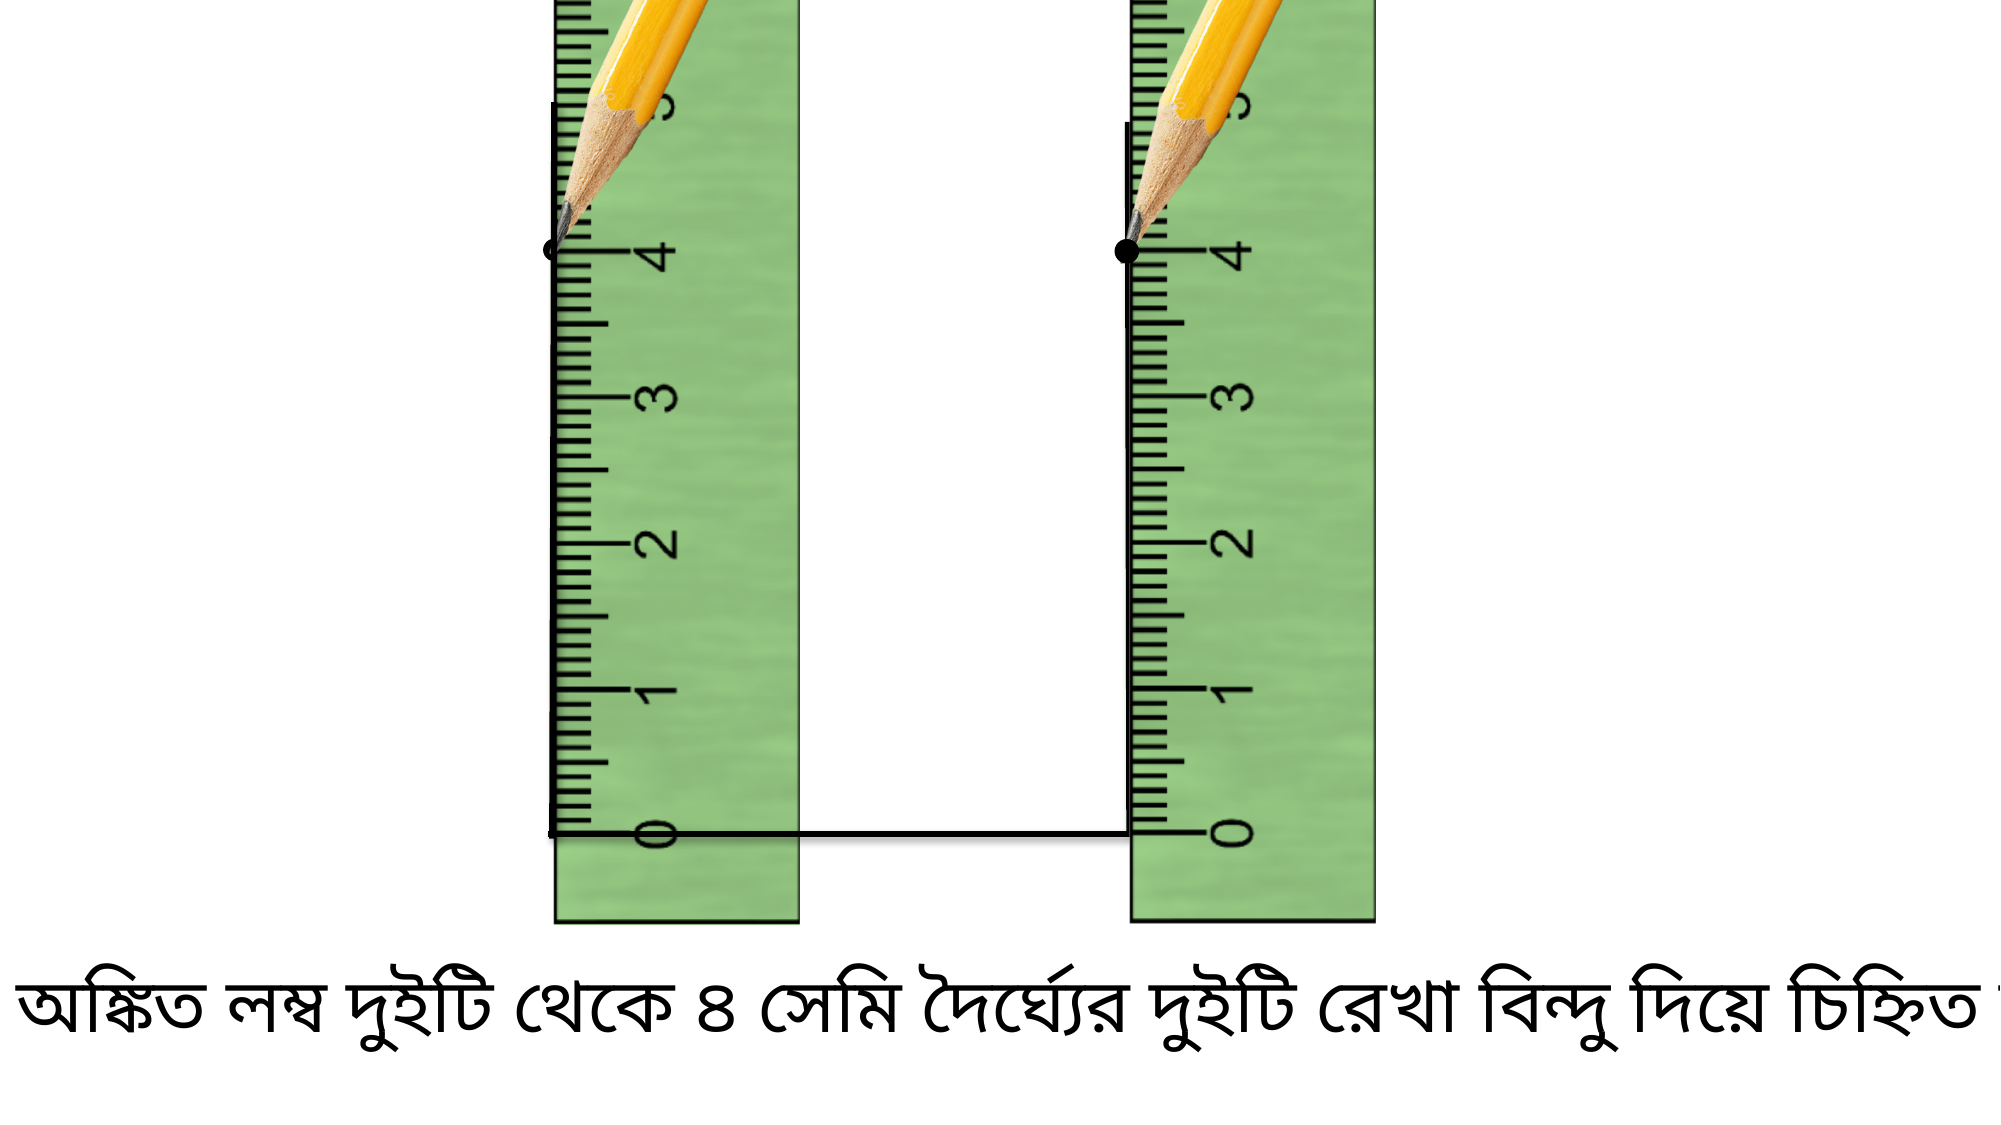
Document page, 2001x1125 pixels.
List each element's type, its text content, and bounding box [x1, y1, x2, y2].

text_box অঙ্কিত লম্ব দুইটি থেকে ৪ সেমি দৈর্ঘ্যের দুইটি রেখা বিন্দু দিয়ে চিহ্নিত করি। [1, 950, 2000, 1056]
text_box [547, 247, 1133, 839]
picture [0, 0, 2000, 268]
